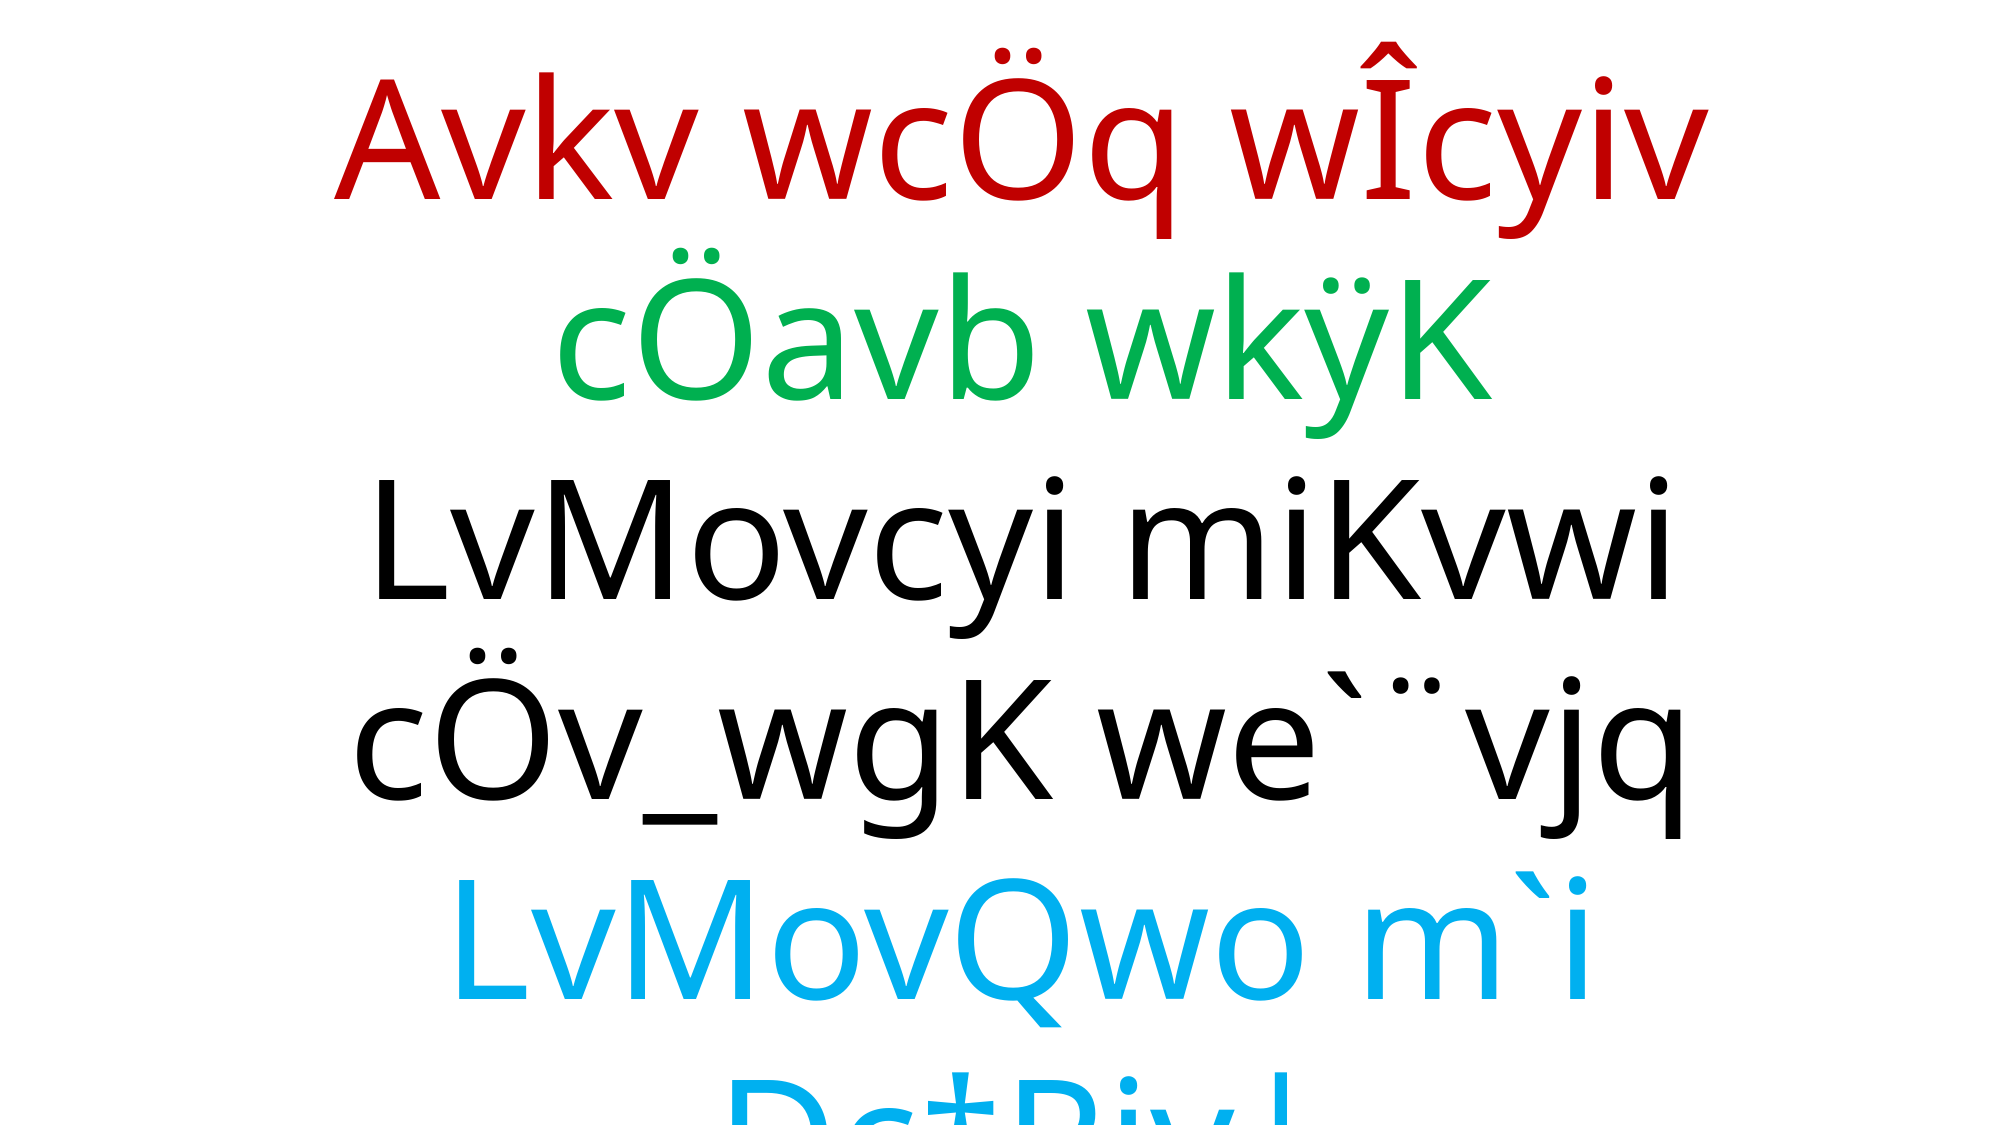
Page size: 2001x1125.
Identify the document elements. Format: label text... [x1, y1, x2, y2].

text_box Avkv wcÖq wÎcyiv cÖavb wkÿK LvMovcyi miKvwi cÖv_wgK we`¨vjq LvMovQwo m`i Dc‡Rjv| [306, 25, 1739, 1125]
